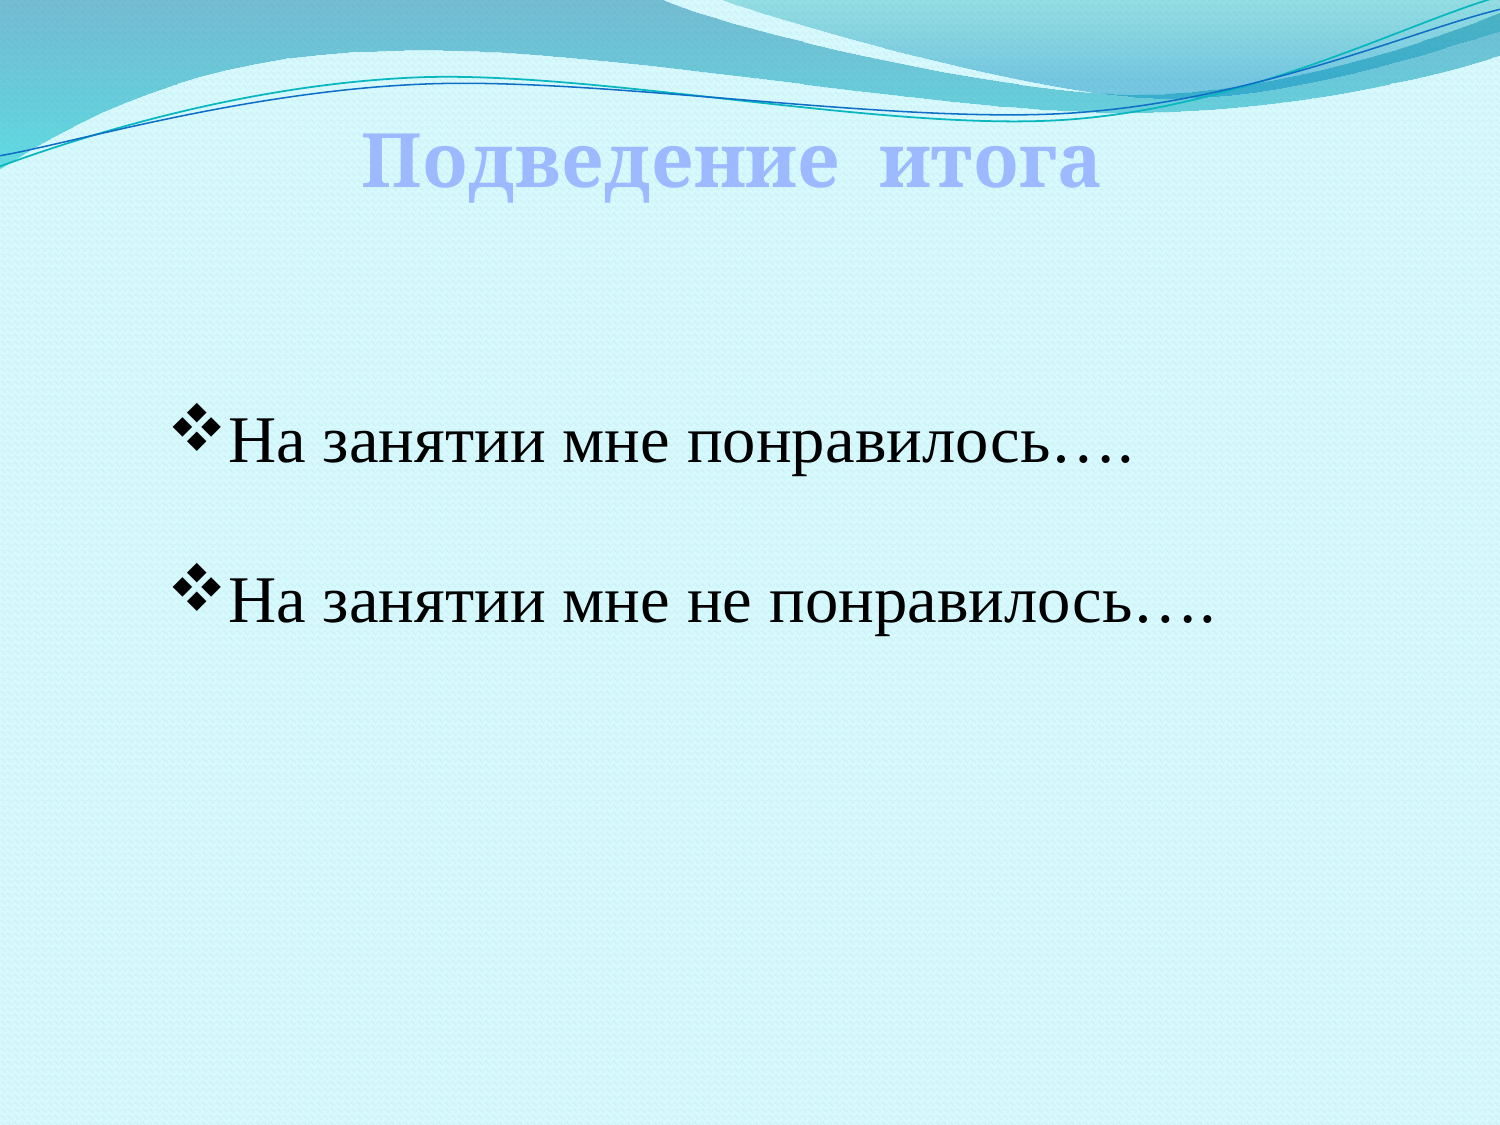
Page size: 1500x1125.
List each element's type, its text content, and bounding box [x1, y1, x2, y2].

text_box На занятии мне понравилось…. На занятии мне не понравилось…. [152, 387, 1266, 643]
text_box Подведение итога [210, 105, 1254, 211]
